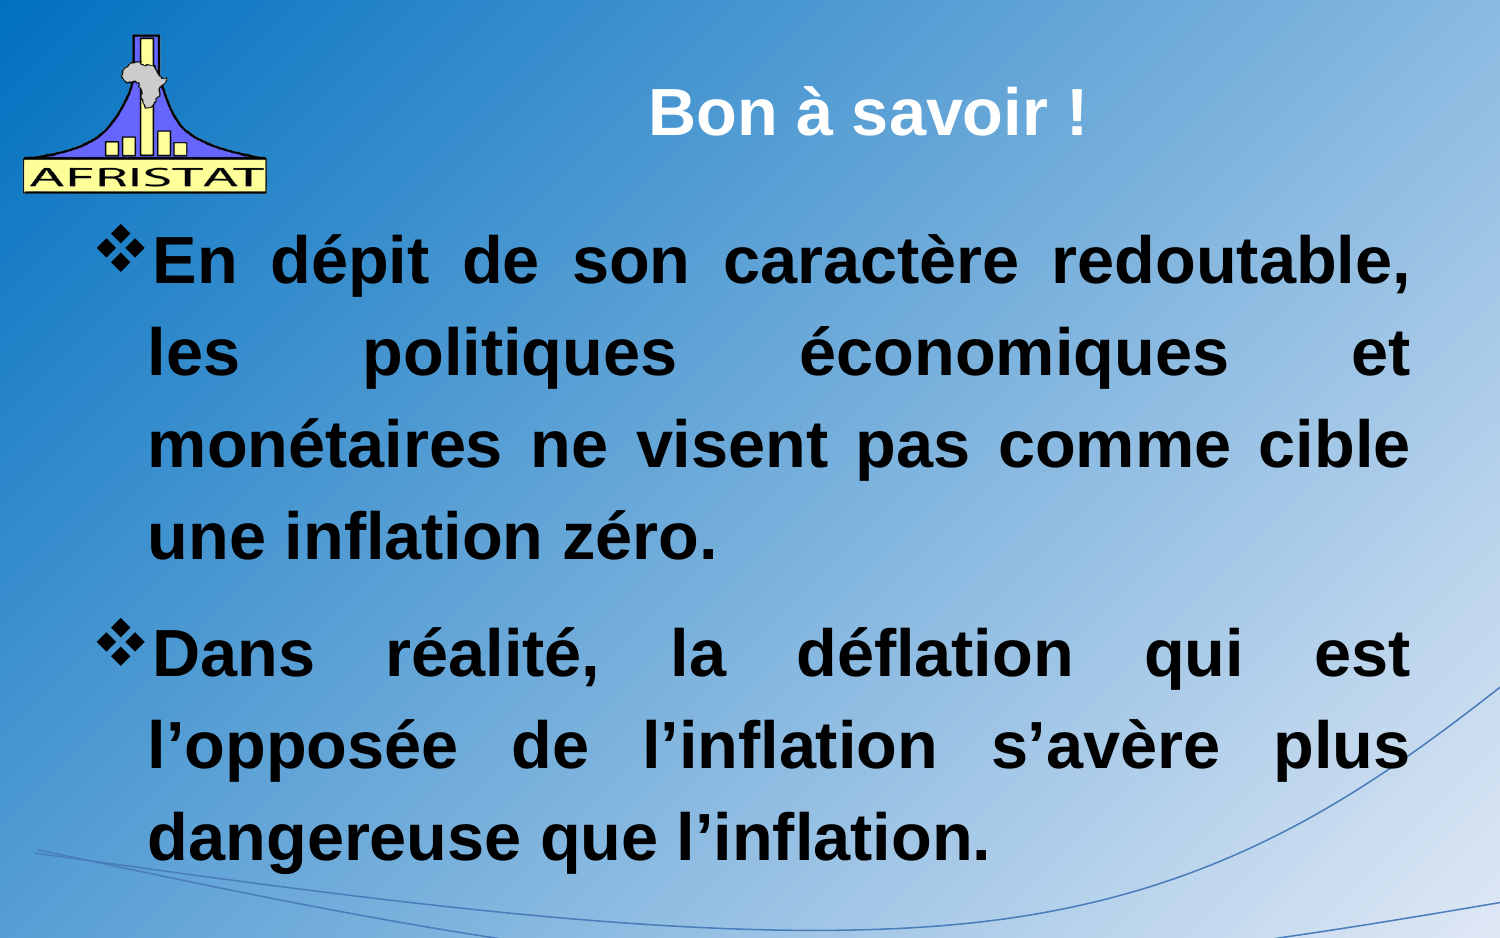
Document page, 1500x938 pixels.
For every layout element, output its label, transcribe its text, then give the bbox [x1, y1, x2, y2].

list En dépit de son caractère redoutable, les politiques économiques et monétaires ne visent pas comme cible une inflation zéro. Dans réalité, la déflation qui est l’opposée de l’inflation s’avère plus dangereuse que l’inflation. [76, 197, 1427, 859]
title Bon à savoir ! [312, 37, 1425, 174]
picture [17, 28, 272, 198]
